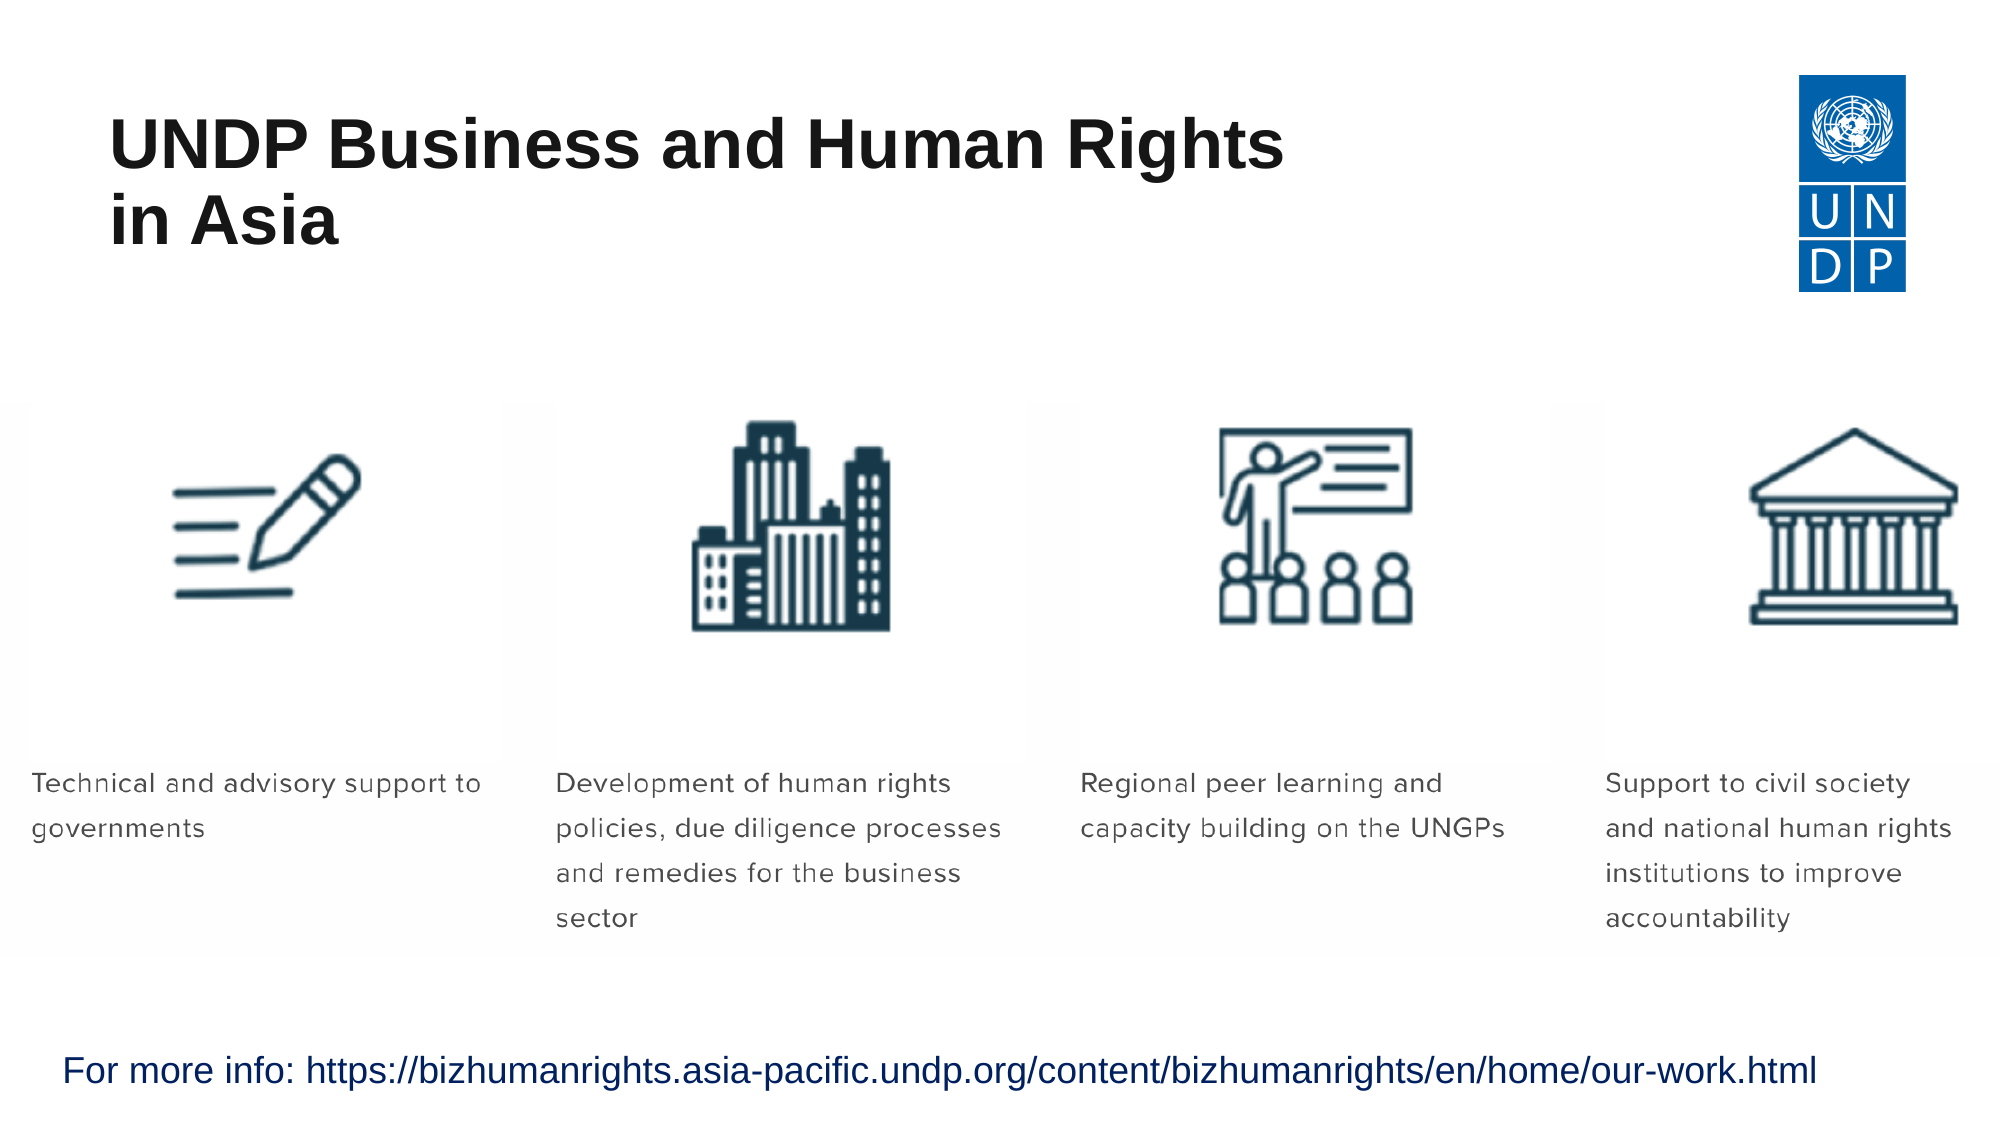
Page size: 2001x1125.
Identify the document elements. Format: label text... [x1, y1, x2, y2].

title UNDP Business and Human Rights in Asia [94, 99, 1773, 268]
picture [1799, 75, 1906, 292]
text_box For more info: https://bizhumanrights.asia-pacific.undp.org/content/bizhumanrights/en/home/our-work.html [47, 1038, 1932, 1099]
picture [0, 402, 2000, 958]
